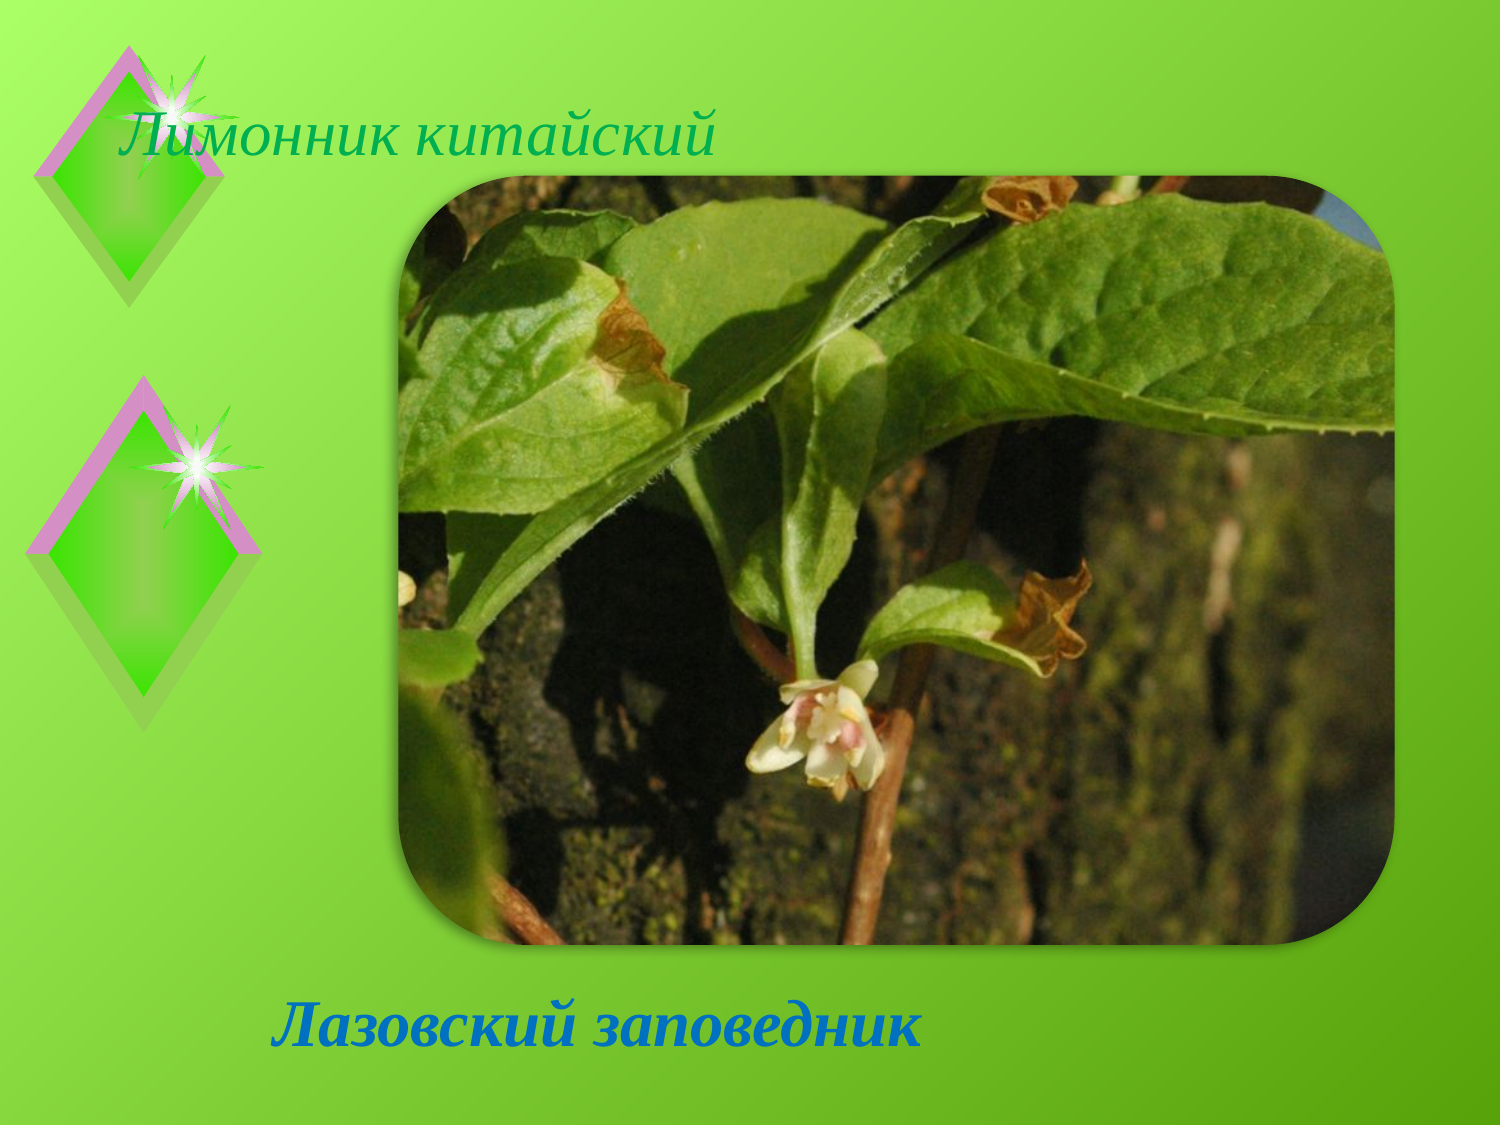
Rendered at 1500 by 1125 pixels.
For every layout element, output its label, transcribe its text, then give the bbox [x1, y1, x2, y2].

picture [398, 175, 1395, 946]
subtitle Лазовский заповедник [46, 972, 1149, 1078]
title Лимонник китайский [105, 81, 1381, 177]
